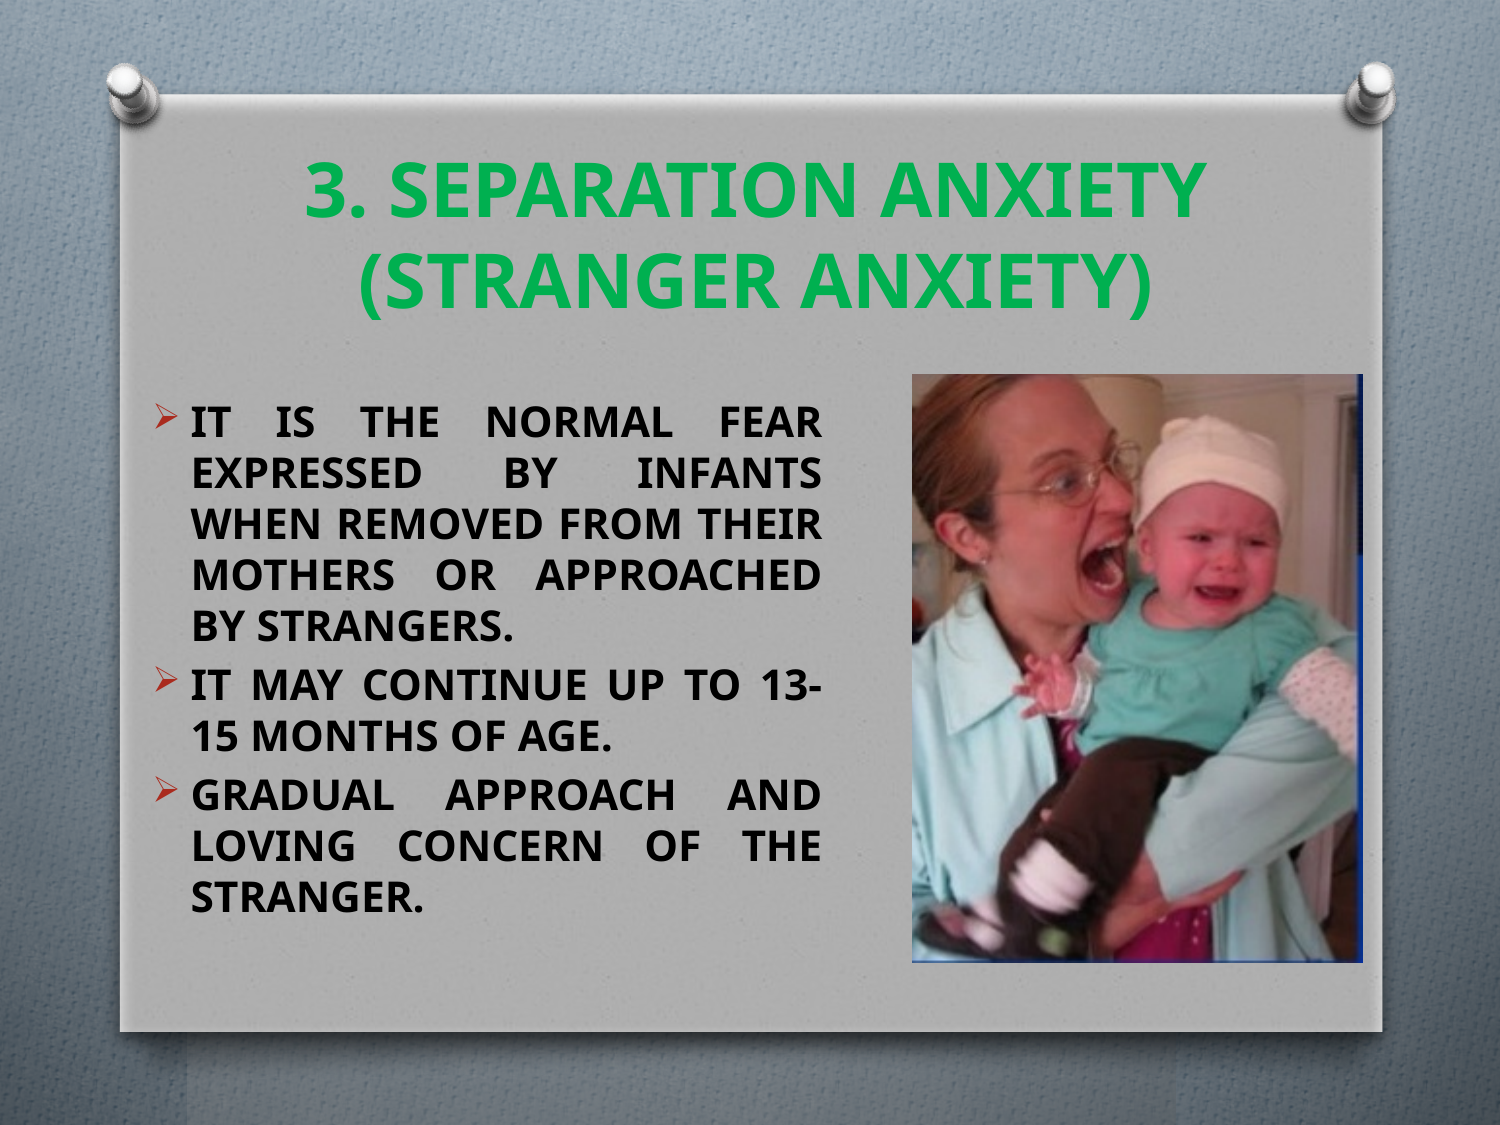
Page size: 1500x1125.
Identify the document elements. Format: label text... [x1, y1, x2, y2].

list IT IS THE NORMAL FEAR EXPRESSED BY INFANTS WHEN REMOVED FROM THEIR MOTHERS OR APPROACHED BY STRANGERS. IT MAY CONTINUE UP TO 13-15 MONTHS OF AGE. GRADUAL APPROACH AND LOVING CONCERN OF THE STRANGER. [137, 387, 838, 939]
title 3. SEPARATION ANXIETY (STRANGER ANXIETY) [150, 134, 1363, 332]
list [912, 374, 1363, 963]
picture [1317, 35, 1439, 152]
picture [75, 29, 198, 149]
